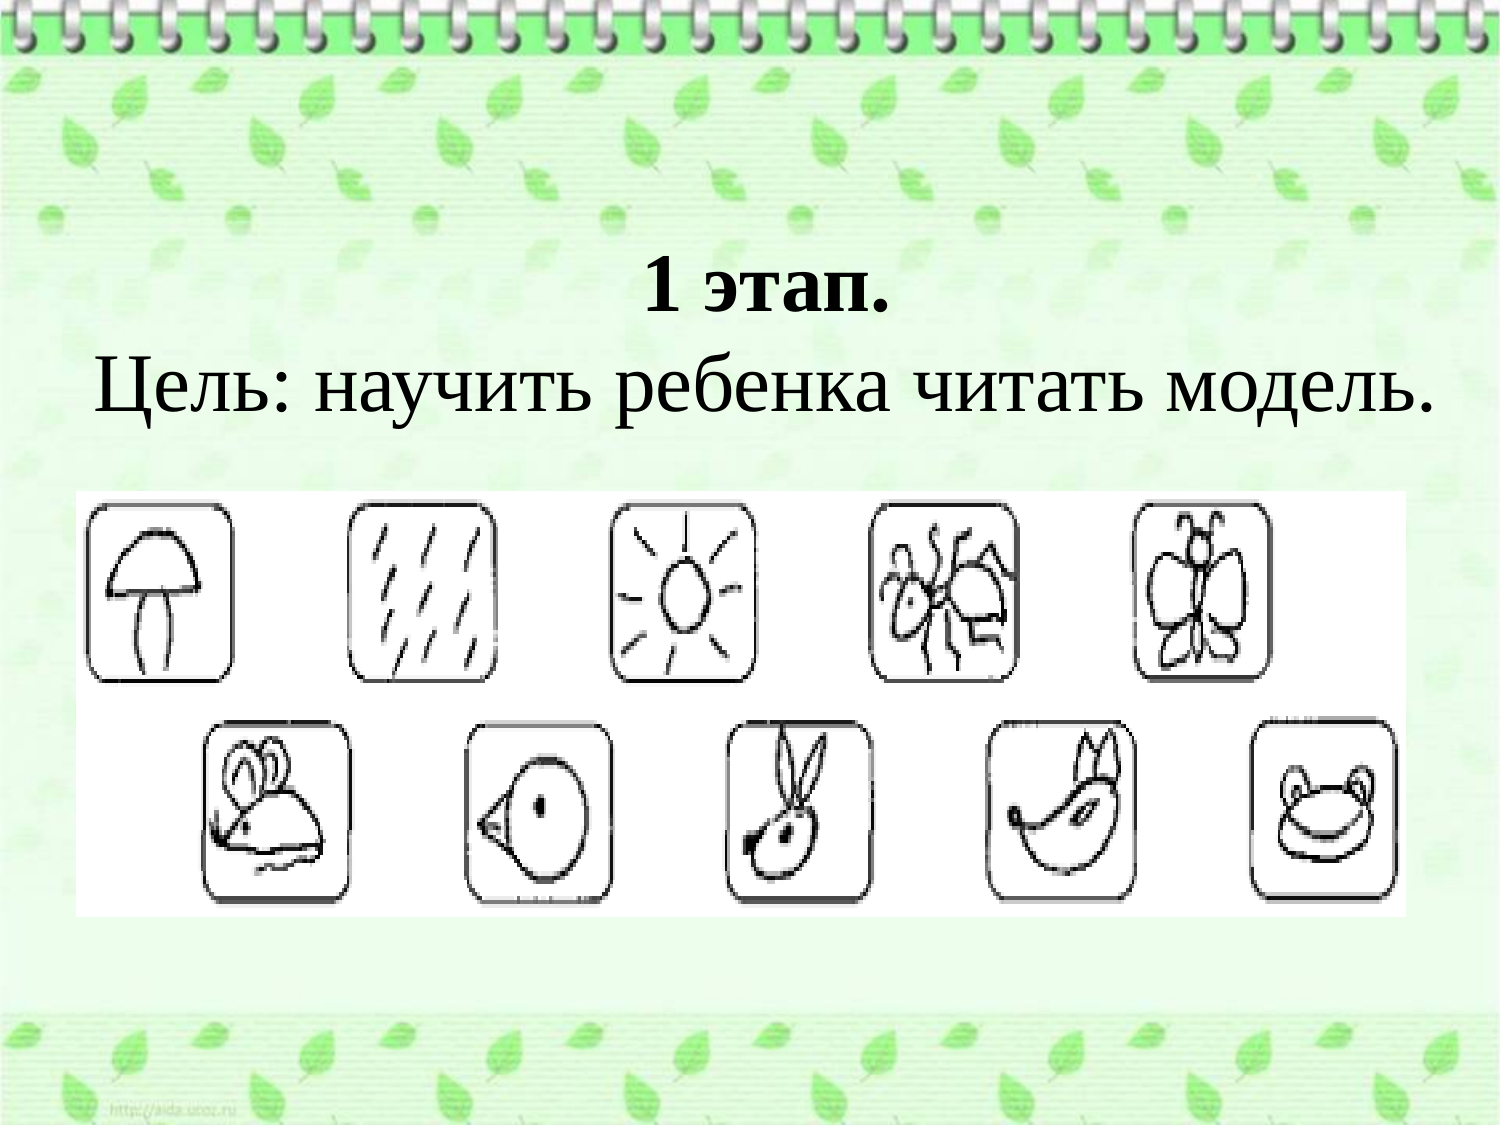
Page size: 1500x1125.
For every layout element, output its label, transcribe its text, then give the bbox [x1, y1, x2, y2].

text_box 1 этап. Цель: научить ребенка читать модель. [53, 220, 1500, 436]
picture [0, 0, 1500, 1125]
